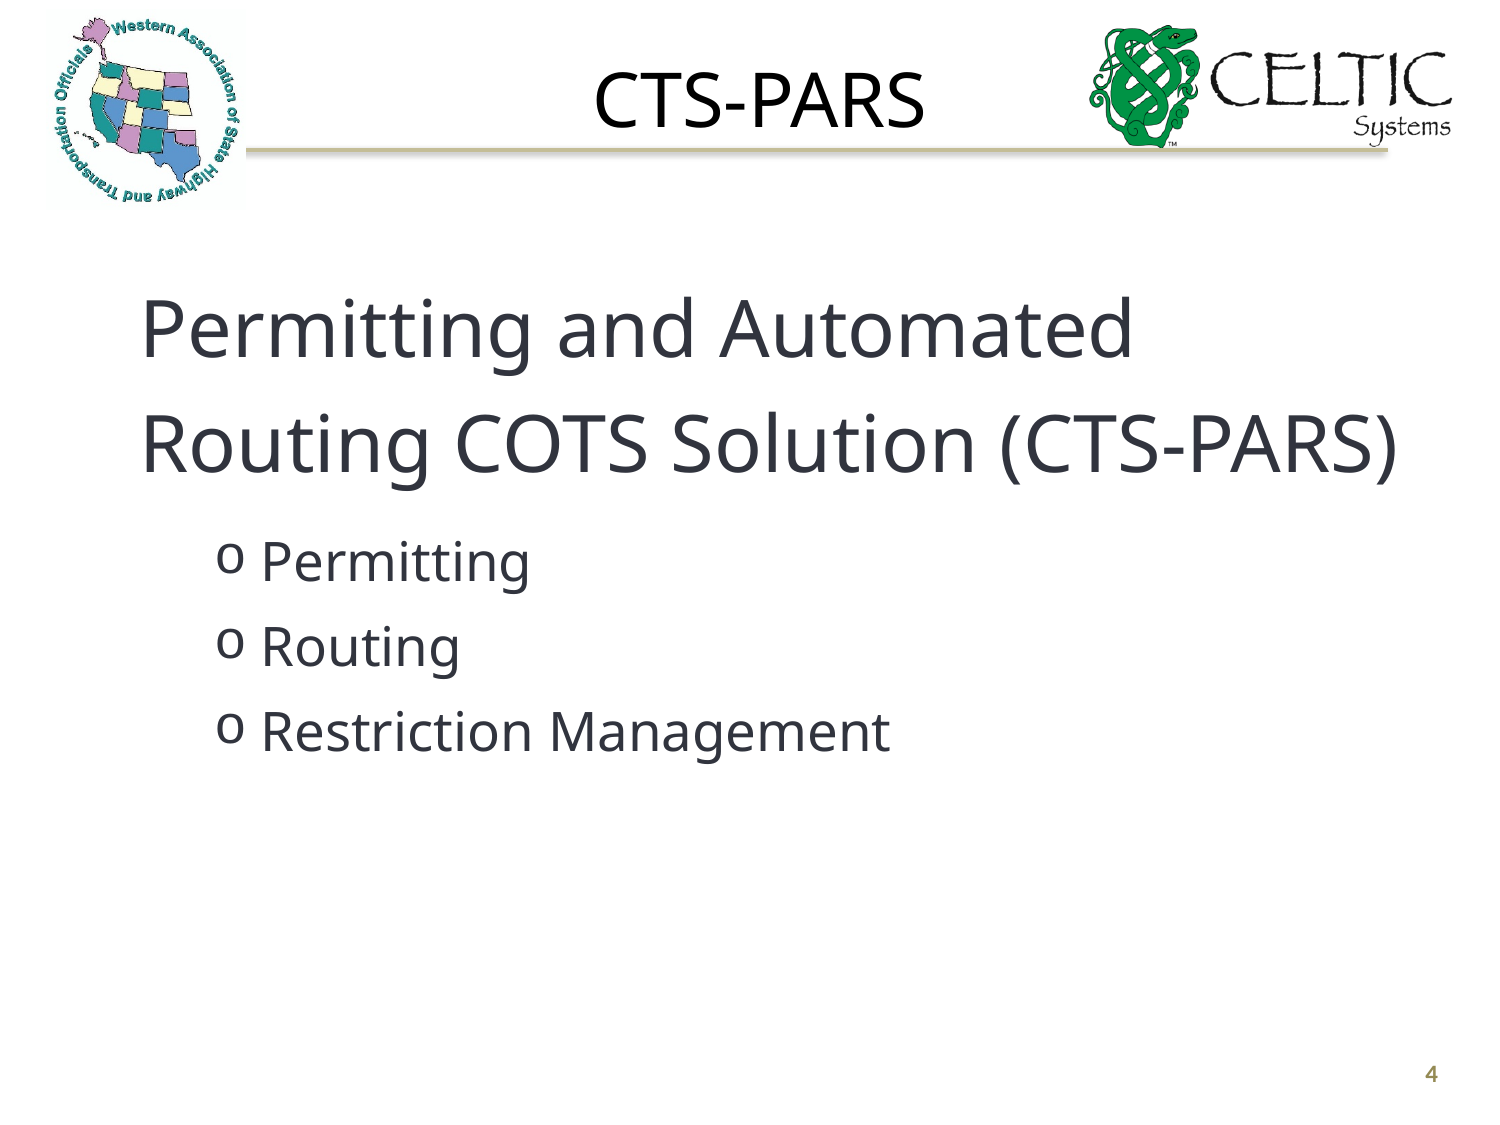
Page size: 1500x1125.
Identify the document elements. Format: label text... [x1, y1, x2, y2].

text_box Permitting Routing Restriction Management [124, 499, 1440, 770]
picture [46, 9, 246, 43]
picture [1087, 22, 1454, 43]
picture [46, 150, 246, 210]
title CTS-PARS [0, 43, 1500, 150]
slide_number 4 [1103, 1042, 1454, 1103]
text_box Permitting and Automated Routing COTS Solution (CTS-PARS) [124, 249, 1440, 498]
